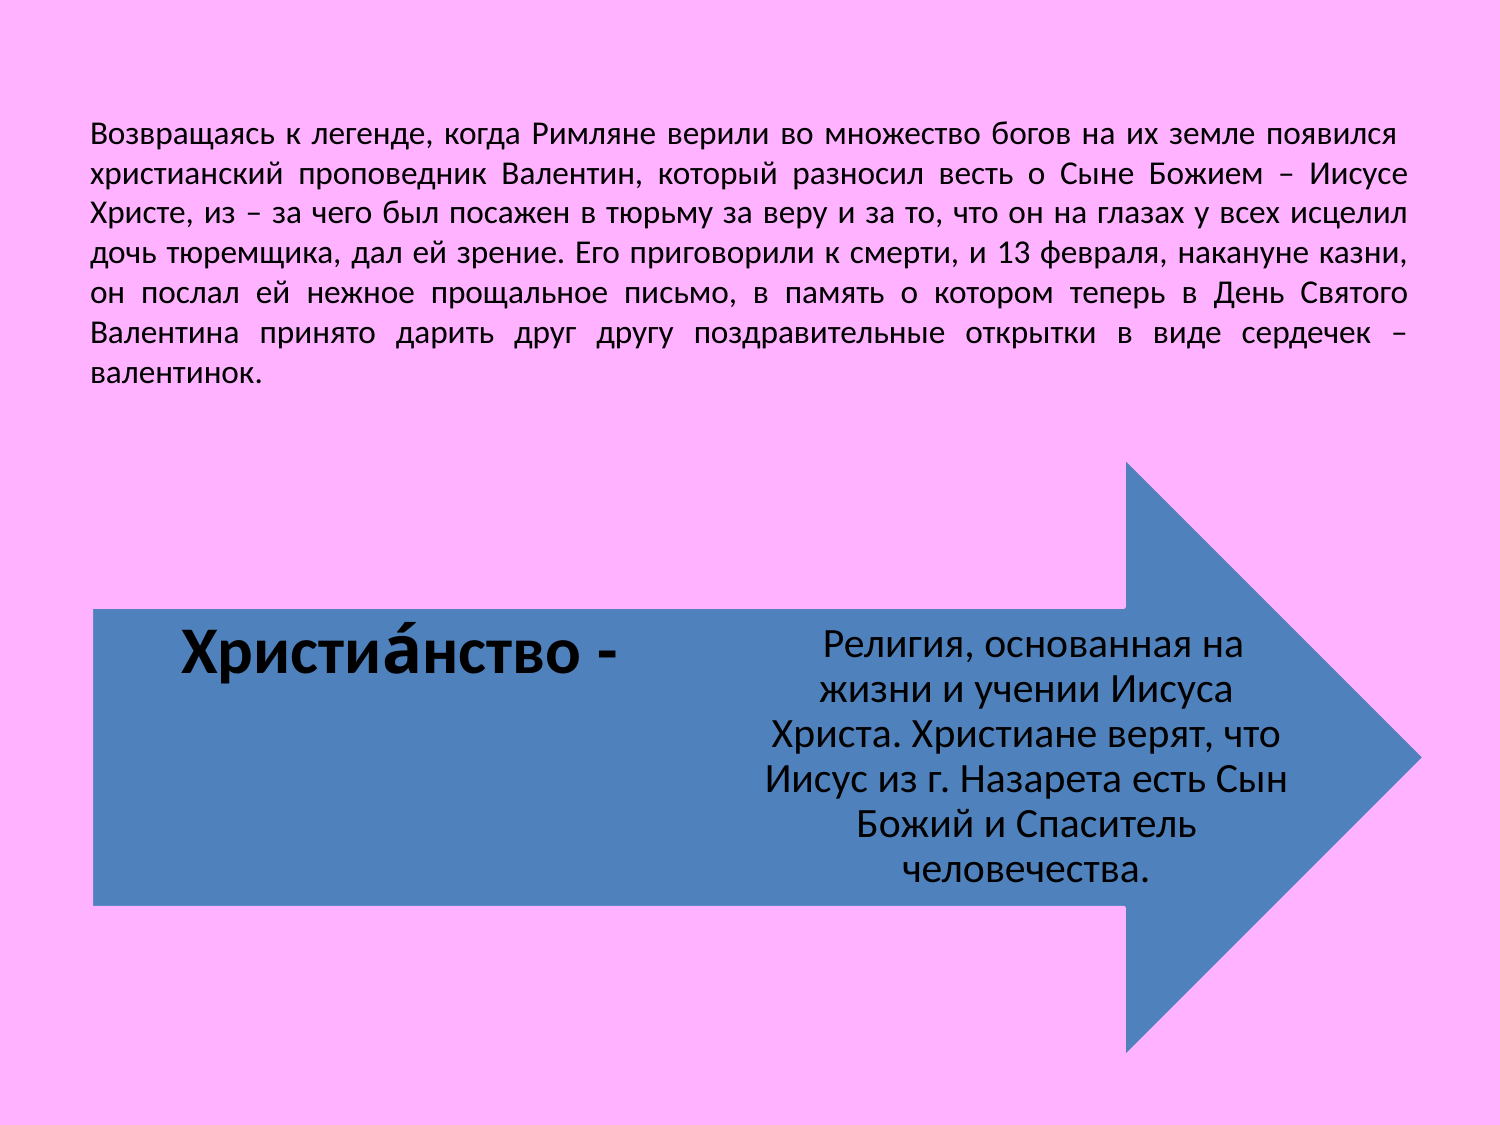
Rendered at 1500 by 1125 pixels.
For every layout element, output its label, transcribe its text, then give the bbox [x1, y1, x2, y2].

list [88, 455, 1426, 1059]
title Возвращаясь к легенде, когда Римляне верили во множество богов на их земле появился христианский проповедник Валентин, который разносил весть о Сыне Божием – Иисусе Христе, из – за чего был посажен в тюрьму за веру и за то, что он на глазах у всех исцелил дочь тюремщика, дал ей зрение. Его приговорили к смерти, и 13 февраля, накануне казни, он послал ей нежное прощальное письмо, в память о котором теперь в День Святого Валентина принято дарить друг другу поздравительные открытки в виде сердечек –валентинок. [75, 45, 1425, 457]
